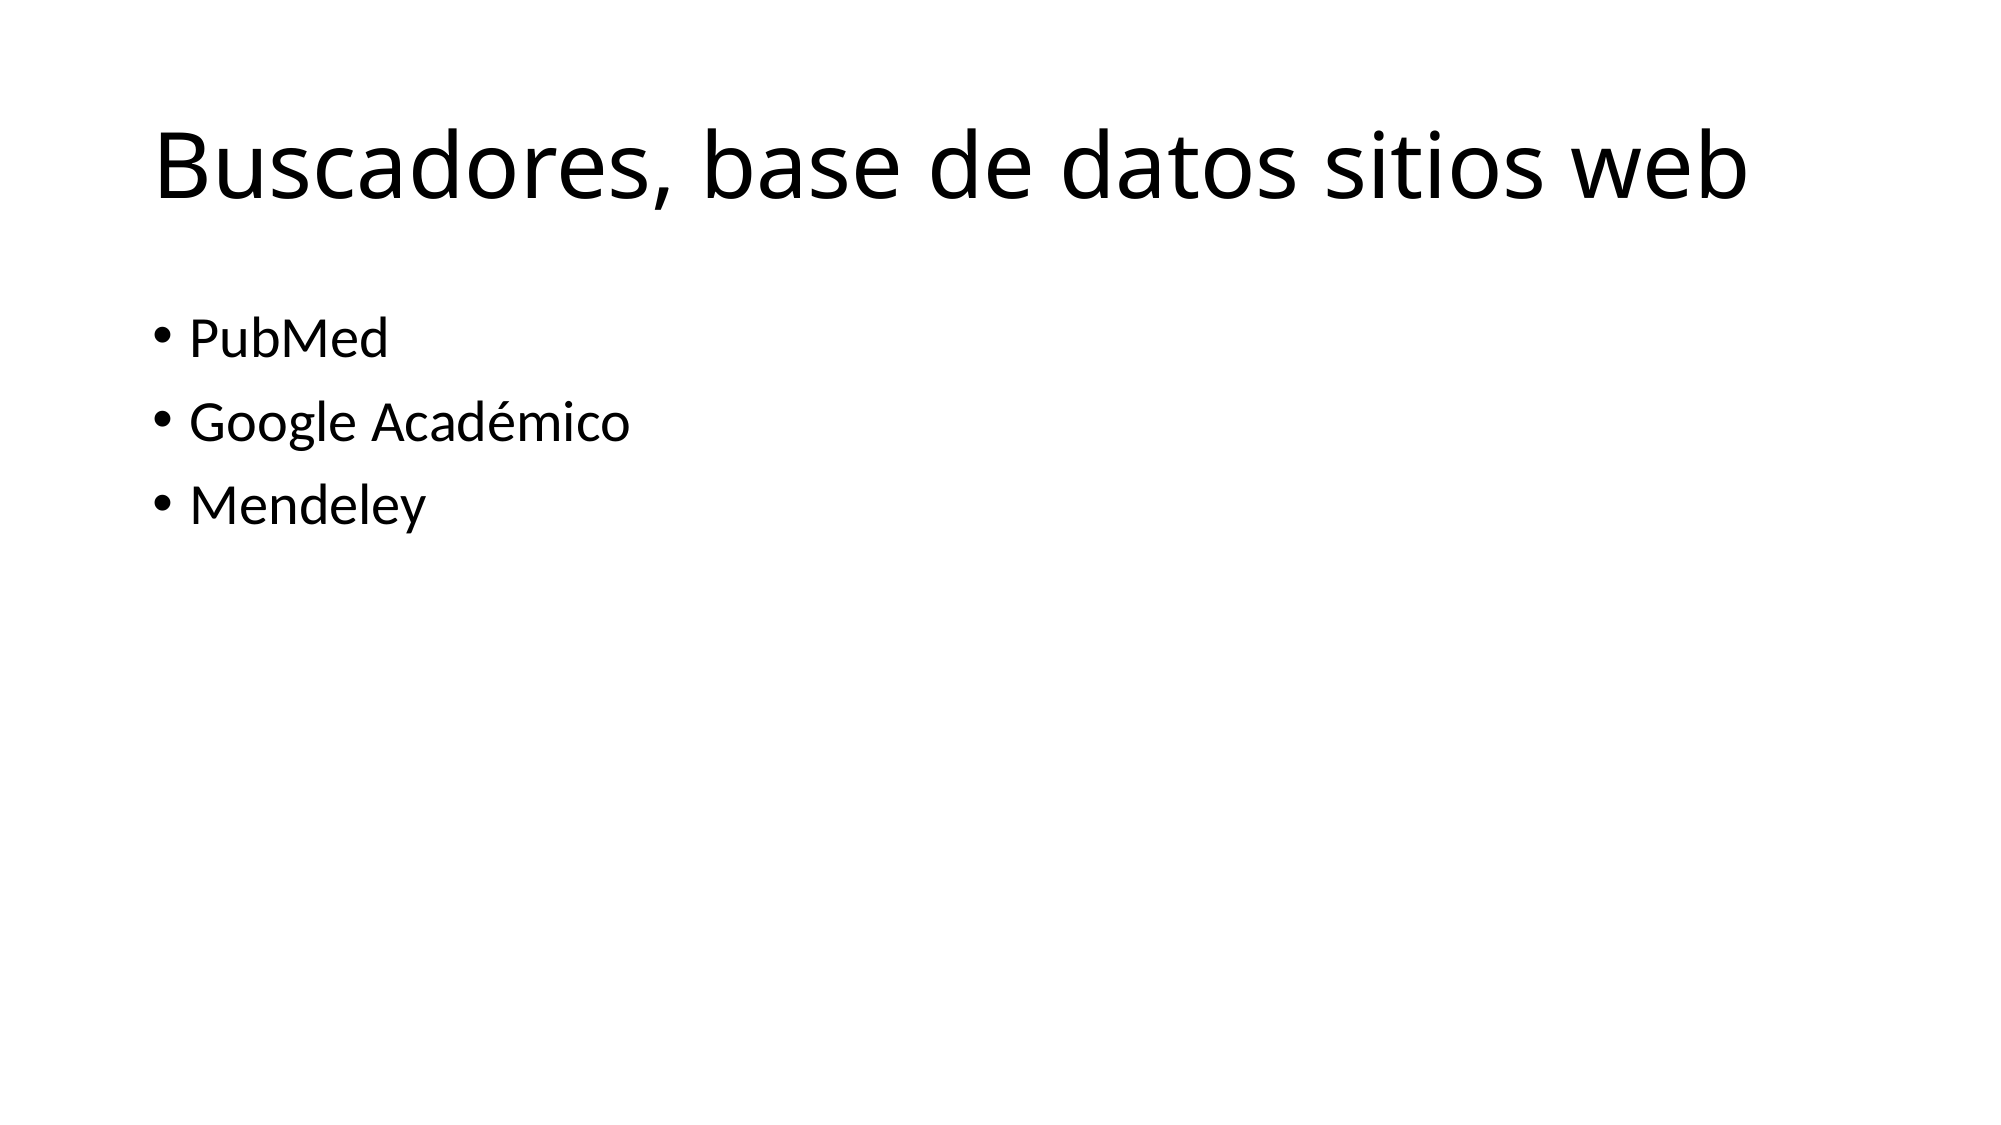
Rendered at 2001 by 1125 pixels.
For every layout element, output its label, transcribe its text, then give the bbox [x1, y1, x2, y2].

list PubMed Google Académico Mendeley [137, 299, 1863, 1014]
title Buscadores, base de datos sitios web [137, 59, 1863, 278]
